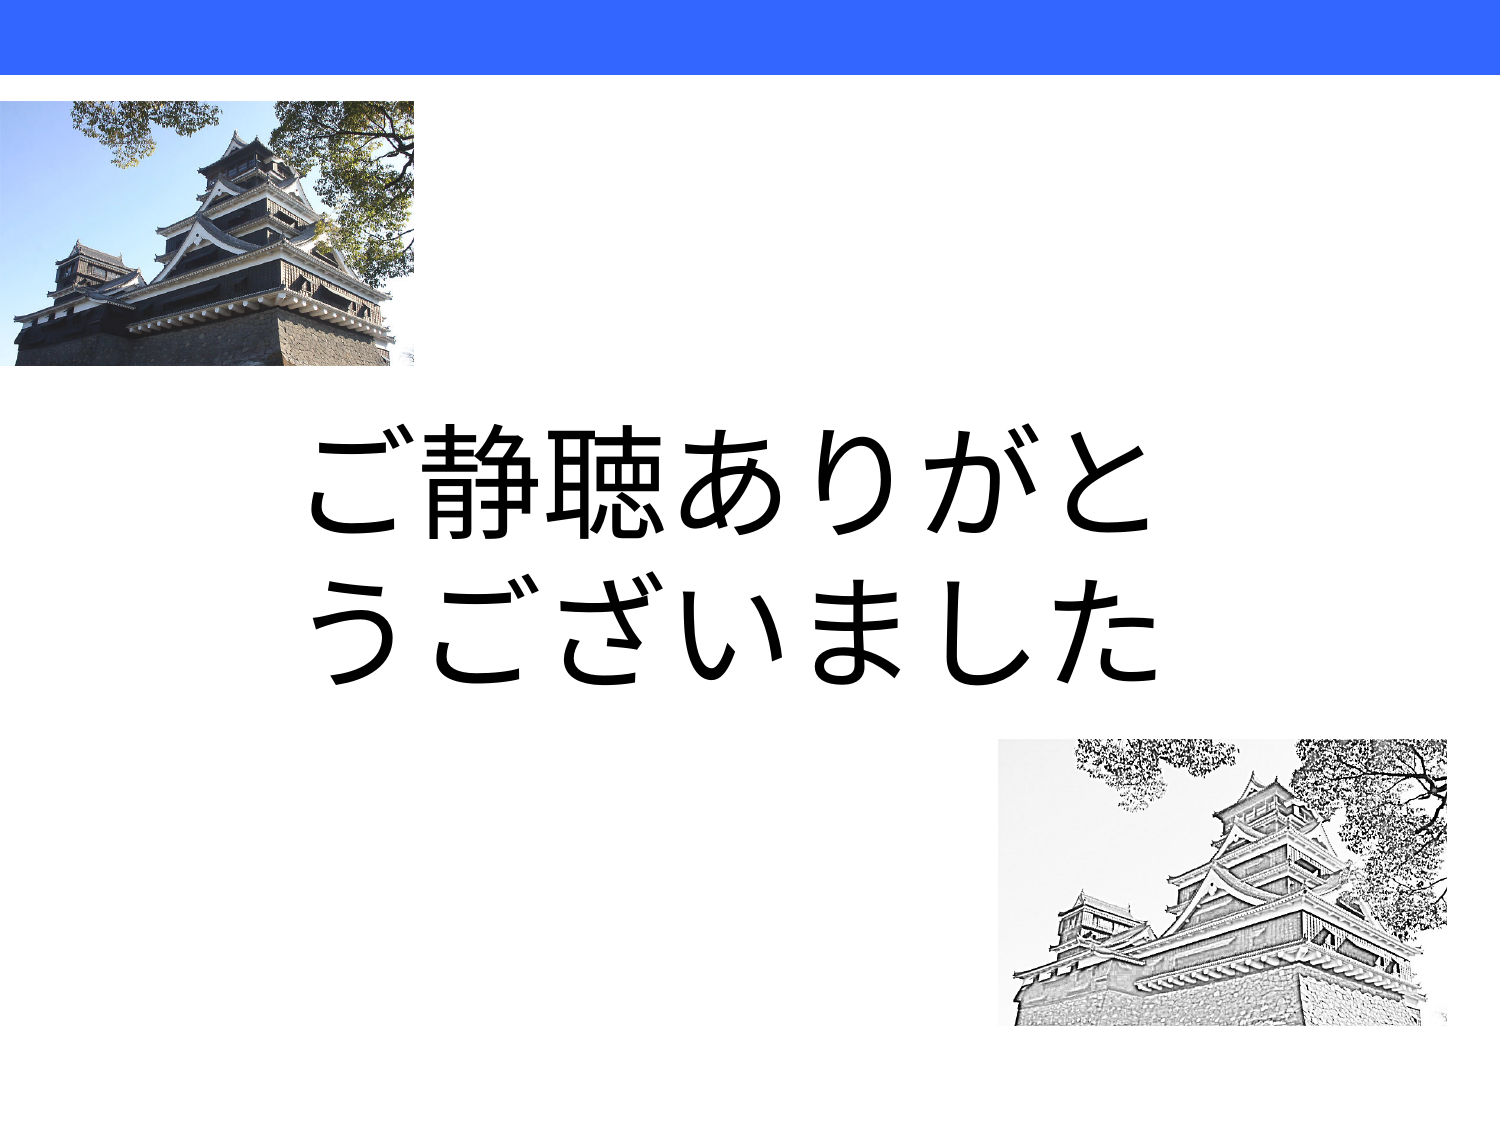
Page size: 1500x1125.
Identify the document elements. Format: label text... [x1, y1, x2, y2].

picture [0, 101, 414, 366]
text_box ご静聴ありがとうございました [277, 397, 1274, 712]
text_box [0, 0, 1500, 75]
picture [997, 739, 1447, 1027]
